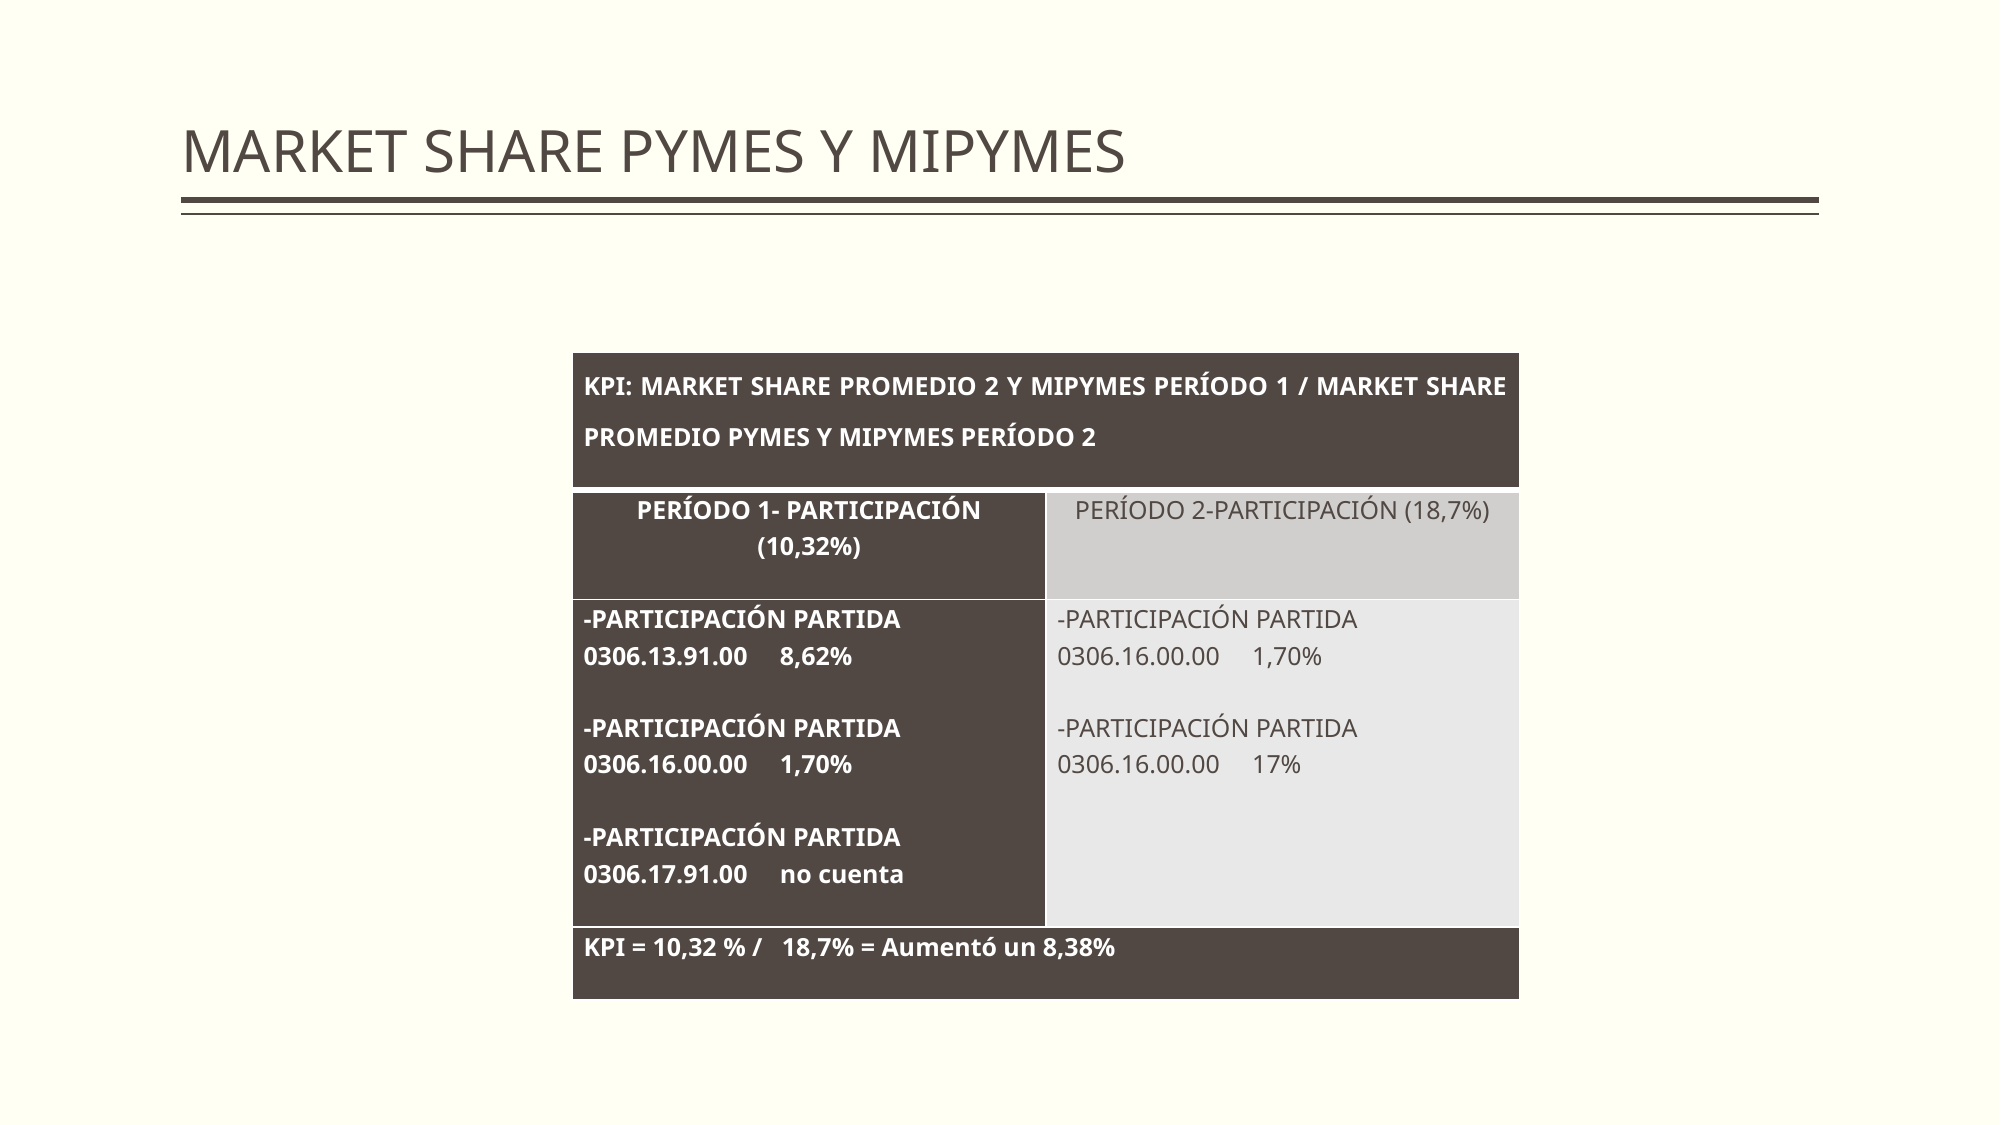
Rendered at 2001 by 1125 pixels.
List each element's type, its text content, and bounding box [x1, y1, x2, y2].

table_cell -PARTICIPACIÓN PARTIDA 0306.13.91.00 8,62% -PARTICIPACIÓN PARTIDA 0306.16.00.00 1,70% -PARTICIPACIÓN PARTIDA 0306.17.91.00 no cuenta [573, 600, 1045, 926]
table_cell -PARTICIPACIÓN PARTIDA 0306.16.00.00 1,70% -PARTICIPACIÓN PARTIDA 0306.16.00.00 17% [1047, 600, 1519, 926]
table_header KPI: MARKET SHARE PROMEDIO 2 Y MIPYMES PERÍODO 1 / MARKET SHARE PROMEDIO PYMES Y MIPYMES PERÍODO 2 [573, 353, 1519, 487]
table_cell PERÍODO 2-PARTICIPACIÓN (18,7%) [1047, 493, 1519, 599]
table_cell PERÍODO 1- PARTICIPACIÓN (10,32%) [573, 493, 1045, 599]
table_cell KPI = 10,32 % / 18,7% = Aumentó un 8,38% [573, 928, 1519, 999]
title MARKET SHARE PYMES Y MIPYMES [181, 12, 1819, 193]
